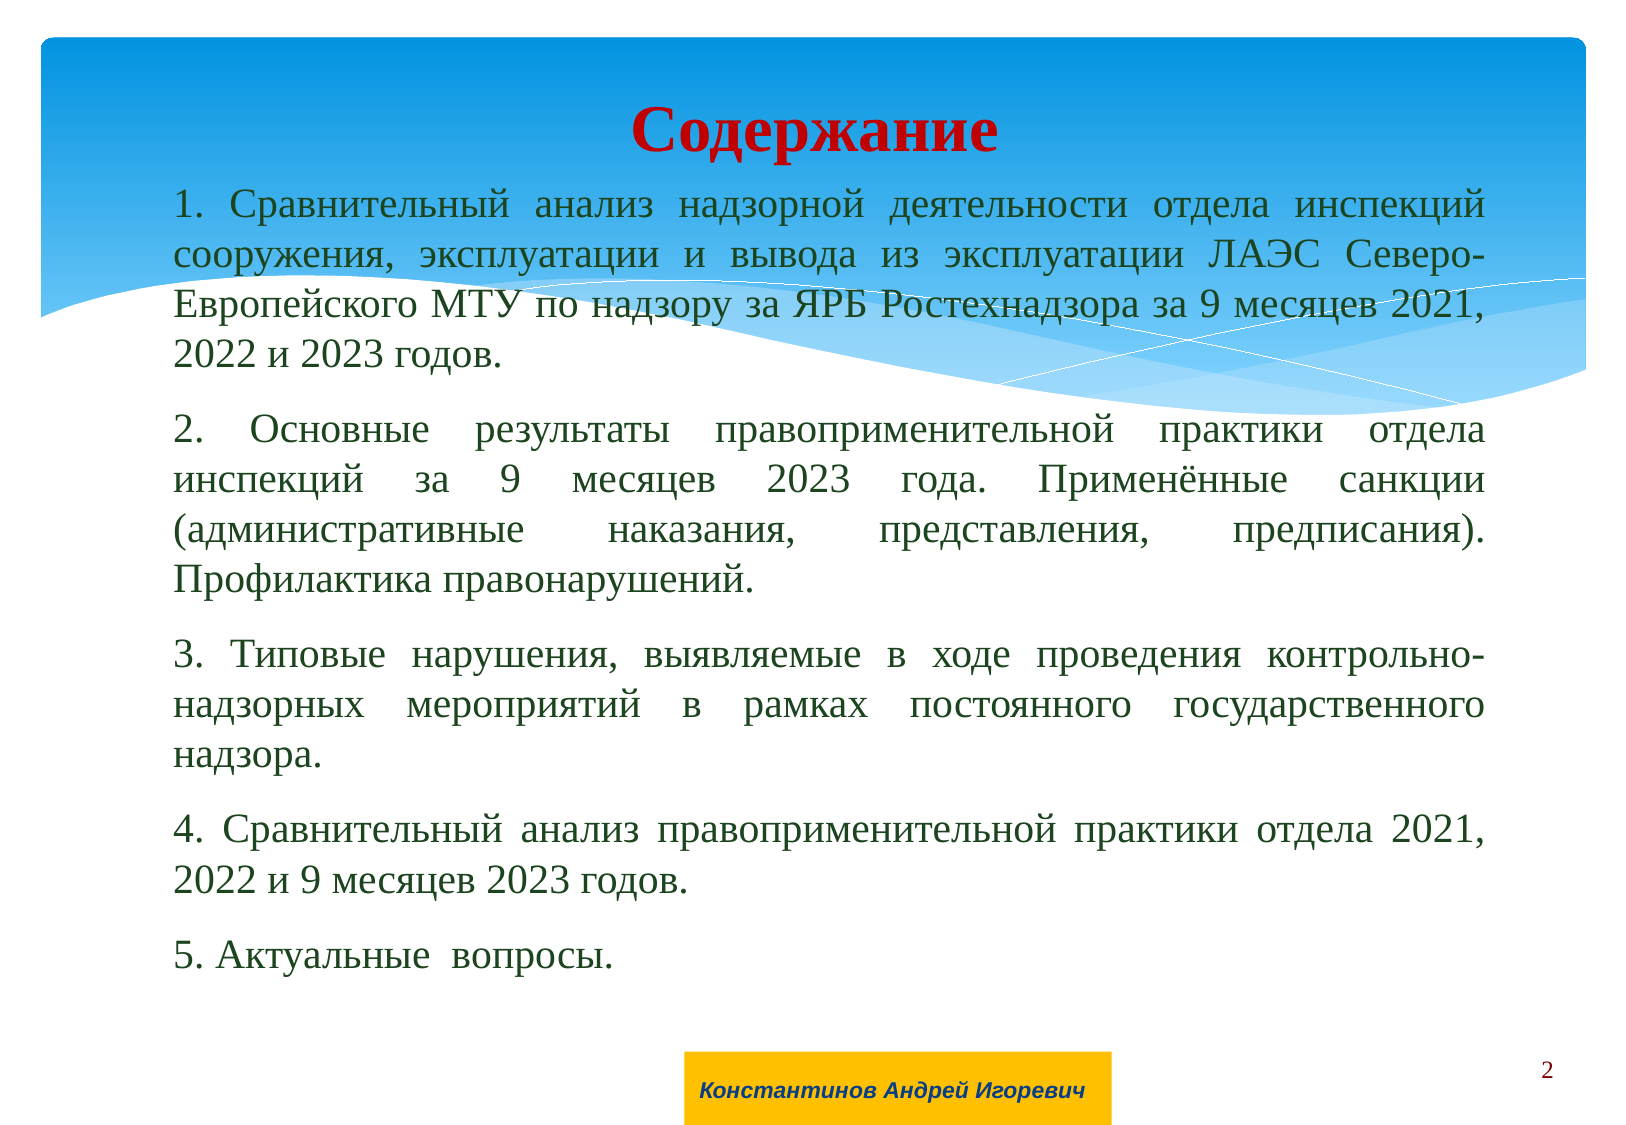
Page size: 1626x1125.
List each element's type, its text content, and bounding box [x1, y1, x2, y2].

list 1. Сравнительный анализ надзорной деятельности отдела инспекций сооружения, эксплуатации и вывода из эксплуатации ЛАЭС Северо-Европейского МТУ по надзору за ЯРБ Ростехнадзора за 9 месяцев 2021, 2022 и 2023 годов. 2. Основные результаты правоприменительной практики отдела инспекций за 9 месяцев 2023 года. Применённые санкции (административные наказания, представления, предписания). Профилактика правонарушений. 3. Типовые нарушения, выявляемые в ходе проведения контрольно-надзорных мероприятий в рамках постоянного государственного надзора. 4. Сравнительный анализ правоприменительной практики отдела 2021, 2022 и 9 месяцев 2023 годов. 5. Актуальные вопросы. [158, 168, 1501, 1125]
footer Константинов Андрей Игоревич [684, 1051, 1112, 1125]
title Содержание [83, 22, 1546, 228]
slide_number 2 [1501, 1046, 1569, 1091]
